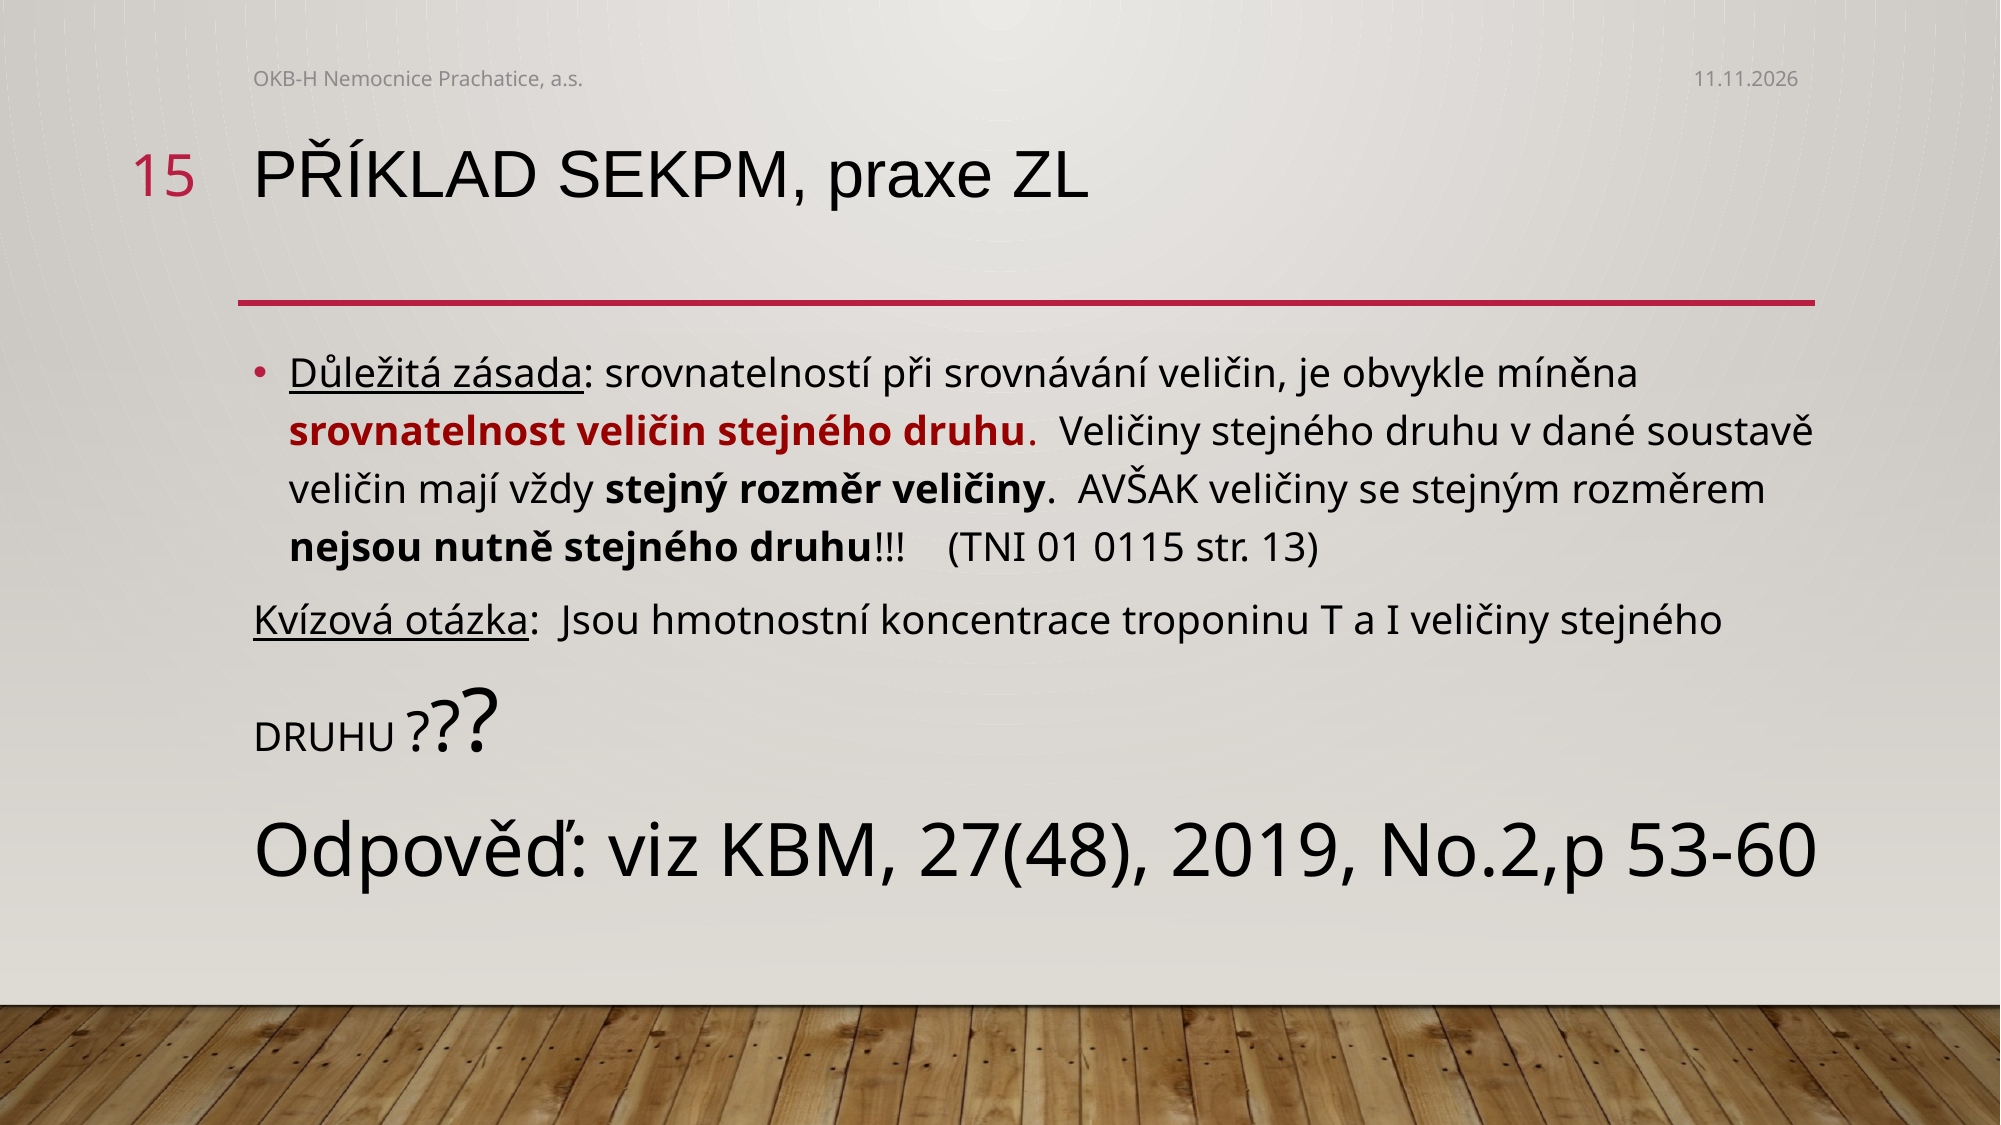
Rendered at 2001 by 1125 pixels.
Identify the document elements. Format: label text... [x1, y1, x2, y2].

picture [0, 1005, 2000, 1125]
slide_number 15 [78, 131, 212, 214]
footer OKB-H Nemocnice Prachatice, a.s. [238, 54, 1213, 105]
slide_number 16. 6. 2022 [1239, 54, 1814, 105]
title příklad SEKPM, praxe ZL [238, 131, 1814, 305]
list Důležitá zásada: srovnatelností při srovnávání veličin, je obvykle míněna srovnatelnost veličin stejného druhu. Veličiny stejného druhu v dané soustavě veličin mají vždy stejný rozměr veličiny. AVŠAK veličiny se stejným rozměrem nejsou nutně stejného druhu!!! (TNI 01 0115 str. 13) Kvízová otázka: Jsou hmotnostní koncentrace troponinu T a I veličiny stejného DRUHU ??? Odpověď: viz KBM, 27(48), 2019, No.2,p 53-60 [238, 330, 1843, 923]
